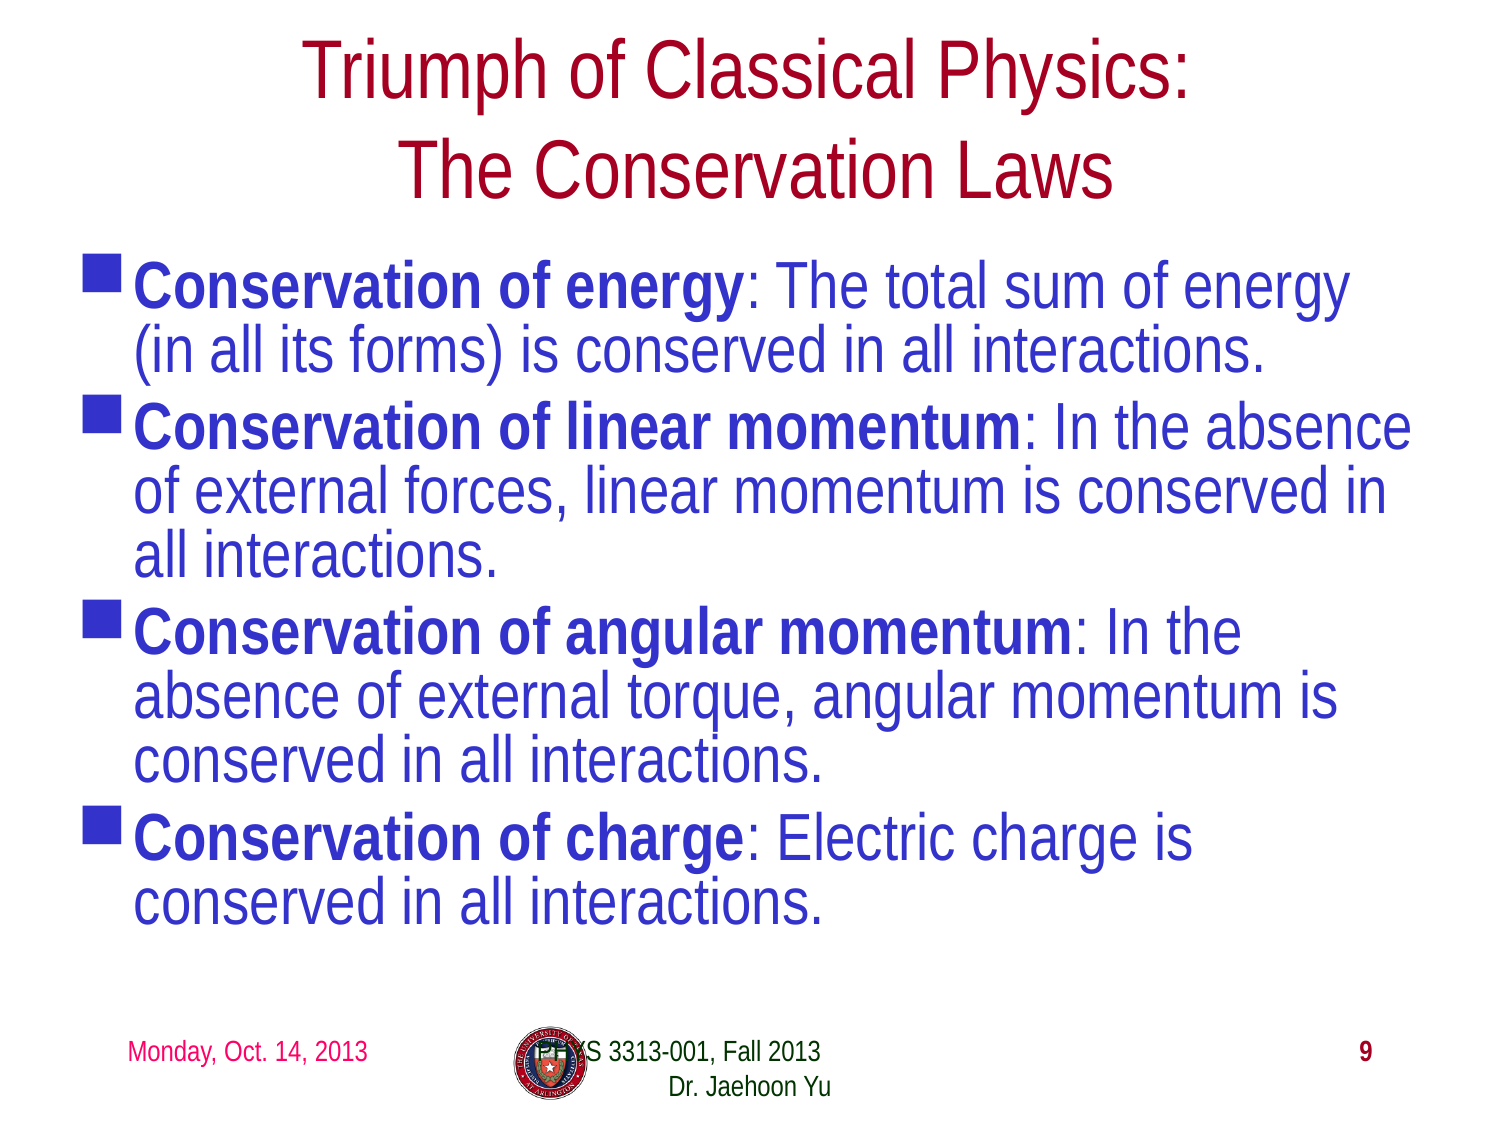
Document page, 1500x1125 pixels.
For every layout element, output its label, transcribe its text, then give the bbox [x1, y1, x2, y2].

slide_number 9 [1074, 1024, 1388, 1101]
title Triumph of Classical Physics: The Conservation Laws [49, 0, 1463, 231]
footer PHYS 3313-001, Fall 2013 Dr. Jaehoon Yu [512, 1024, 988, 1101]
list Conservation of energy: The total sum of energy (in all its forms) is conserved in all interactions. Conservation of linear momentum: In the absence of external forces, linear momentum is conserved in all interactions. Conservation of angular momentum: In the absence of external torque, angular momentum is conserved in all interactions. Conservation of charge: Electric charge is conserved in all interactions. [62, 249, 1438, 1013]
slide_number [112, 1024, 426, 1101]
